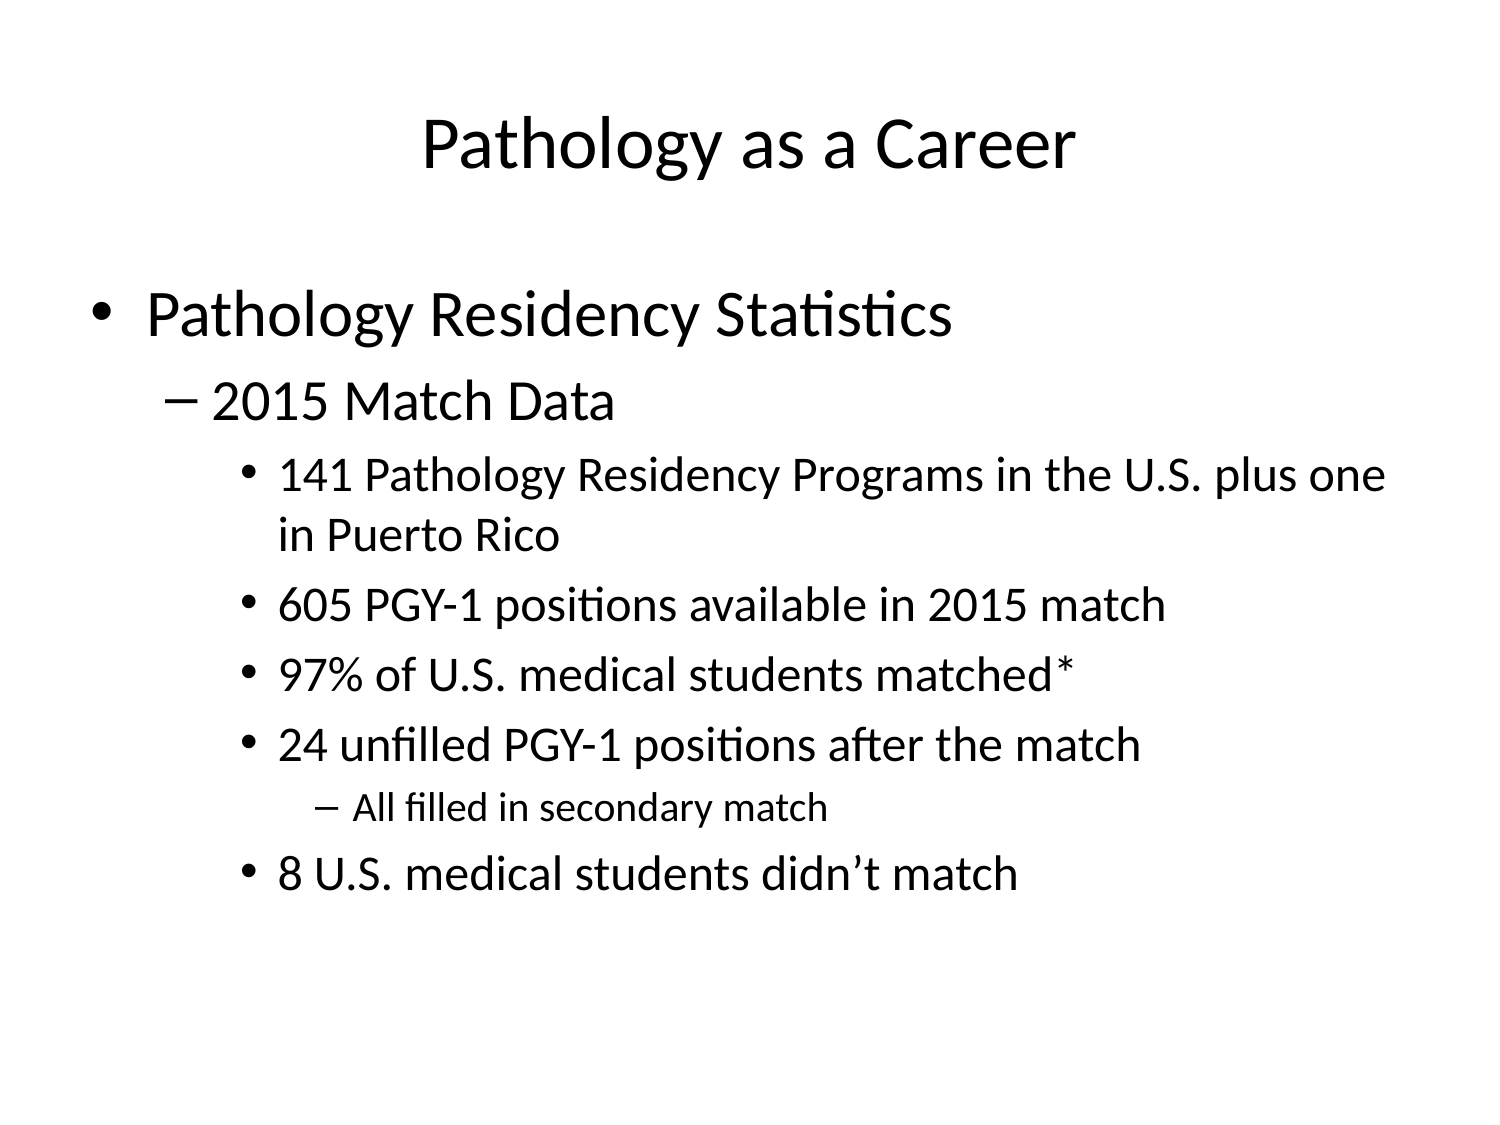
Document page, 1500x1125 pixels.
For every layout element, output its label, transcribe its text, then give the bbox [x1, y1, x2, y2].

list Pathology Residency Statistics 2015 Match Data 141 Pathology Residency Programs in the U.S. plus one in Puerto Rico 605 PGY-1 positions available in 2015 match 97% of U.S. medical students matched* 24 unfilled PGY-1 positions after the match All filled in secondary match 8 U.S. medical students didn’t match [75, 262, 1425, 1005]
title Pathology as a Career [75, 45, 1425, 233]
